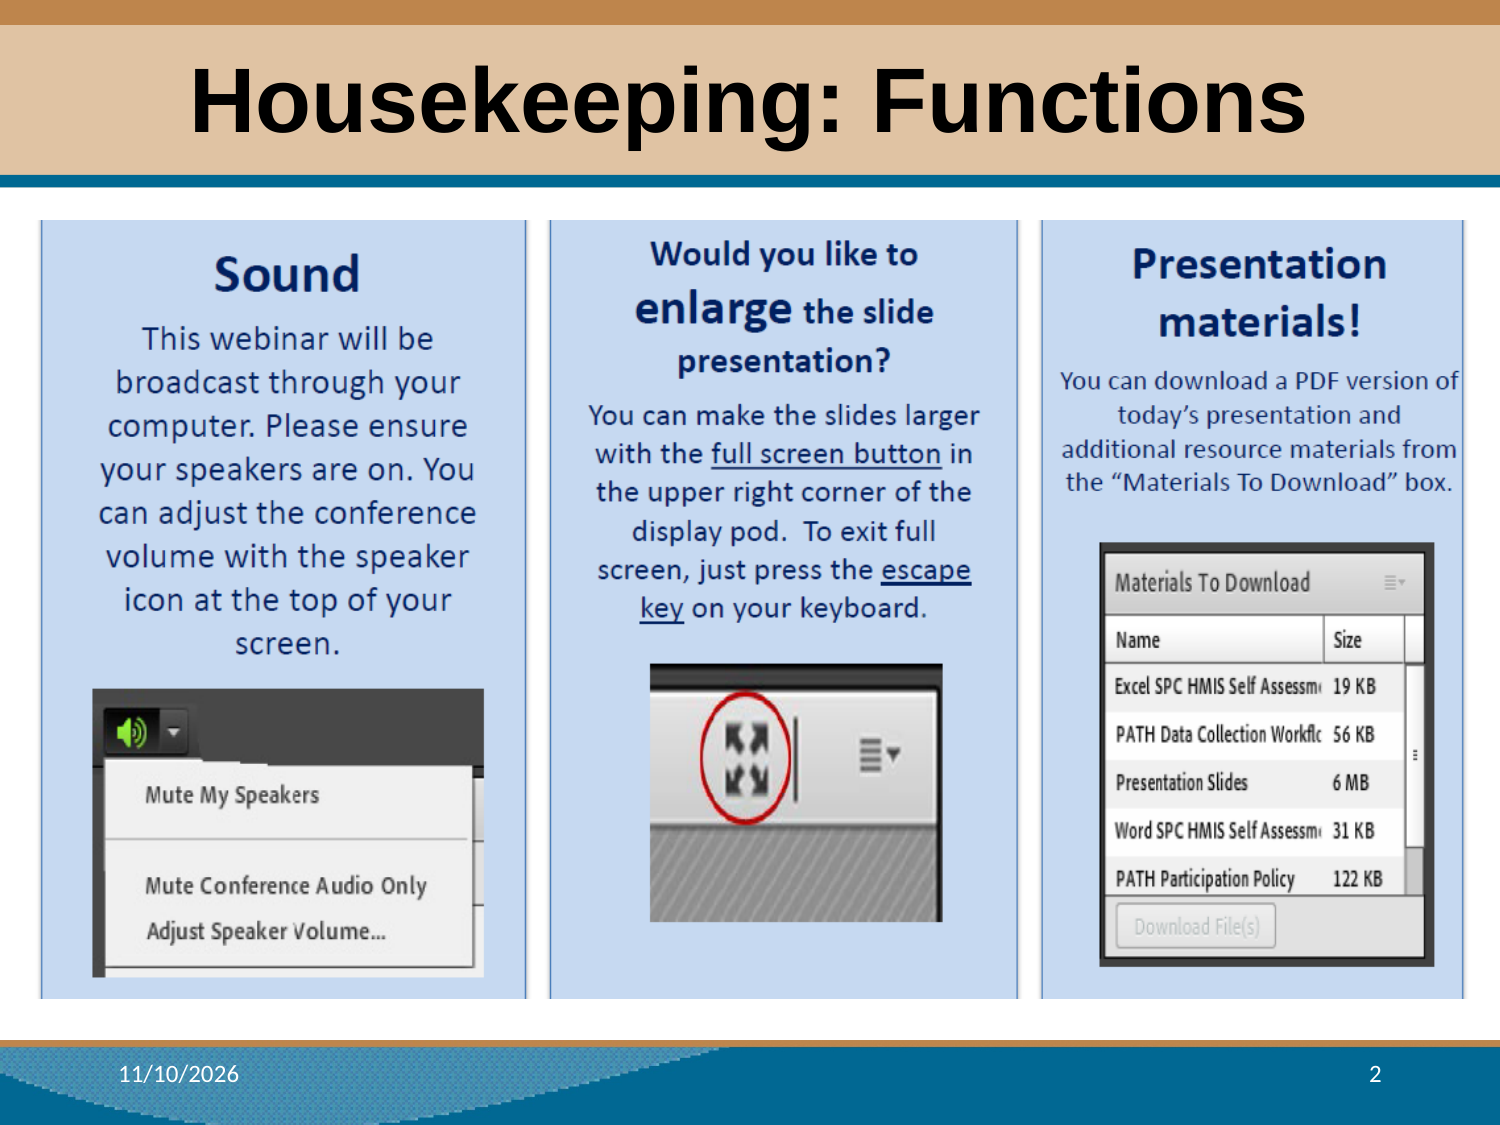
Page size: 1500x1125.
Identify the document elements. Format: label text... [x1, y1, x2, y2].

slide_number 2 [1059, 1042, 1397, 1103]
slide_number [103, 1042, 441, 1103]
title Housekeeping: Functions [87, 15, 1413, 191]
picture [29, 220, 1471, 999]
picture [0, 1040, 1500, 1125]
